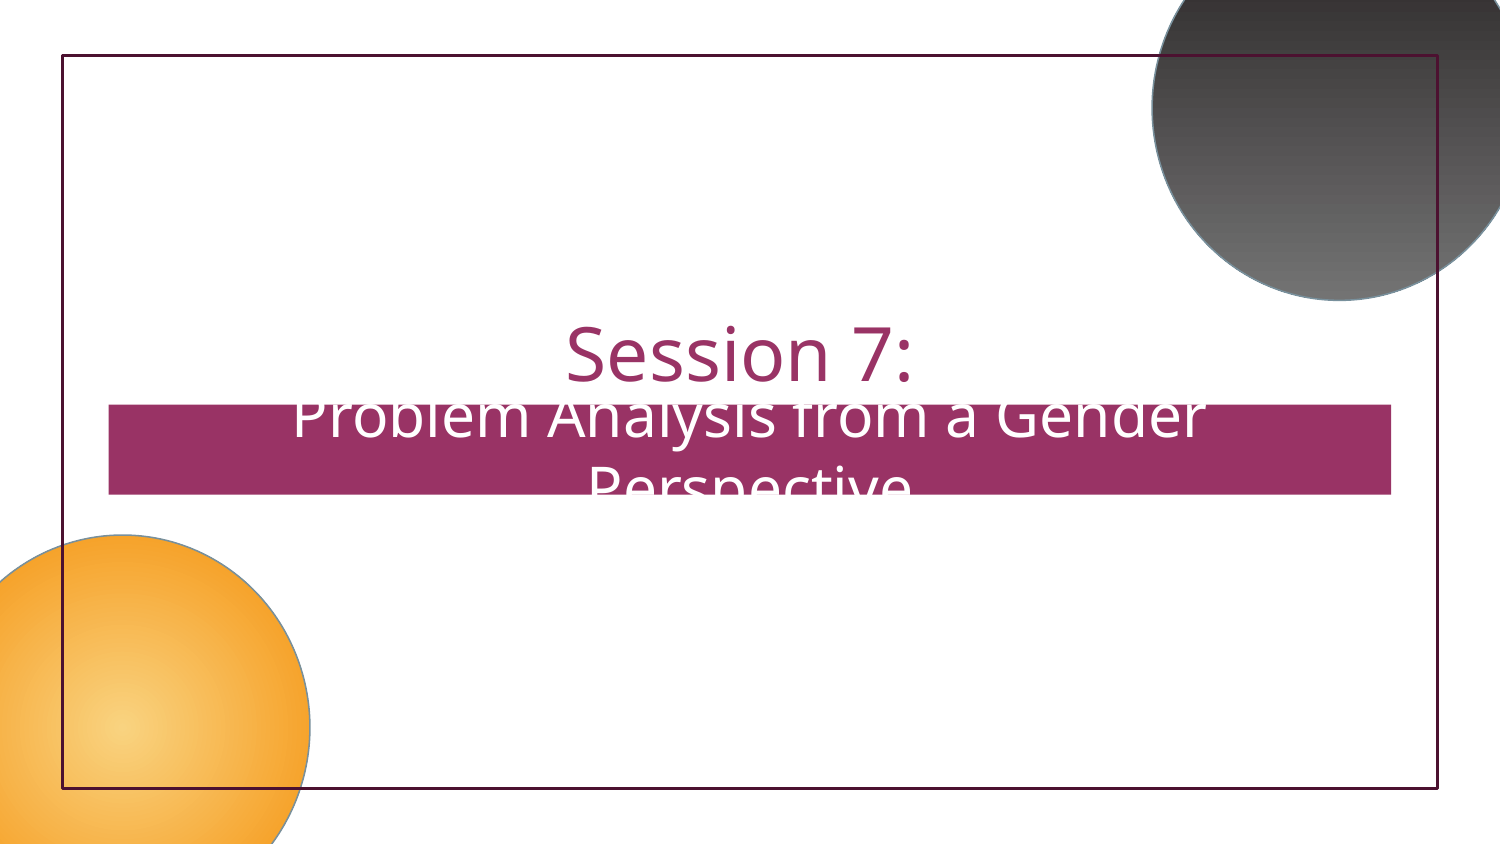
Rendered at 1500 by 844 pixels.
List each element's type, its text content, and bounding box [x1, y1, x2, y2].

title Session 7: [51, 327, 1449, 466]
text_box [1159, 0, 1500, 272]
text_box [62, 466, 1438, 789]
text_box [0, 545, 301, 844]
text_box Problem Analysis from a Gender Perspective [108, 404, 1392, 495]
text_box [62, 55, 1438, 327]
